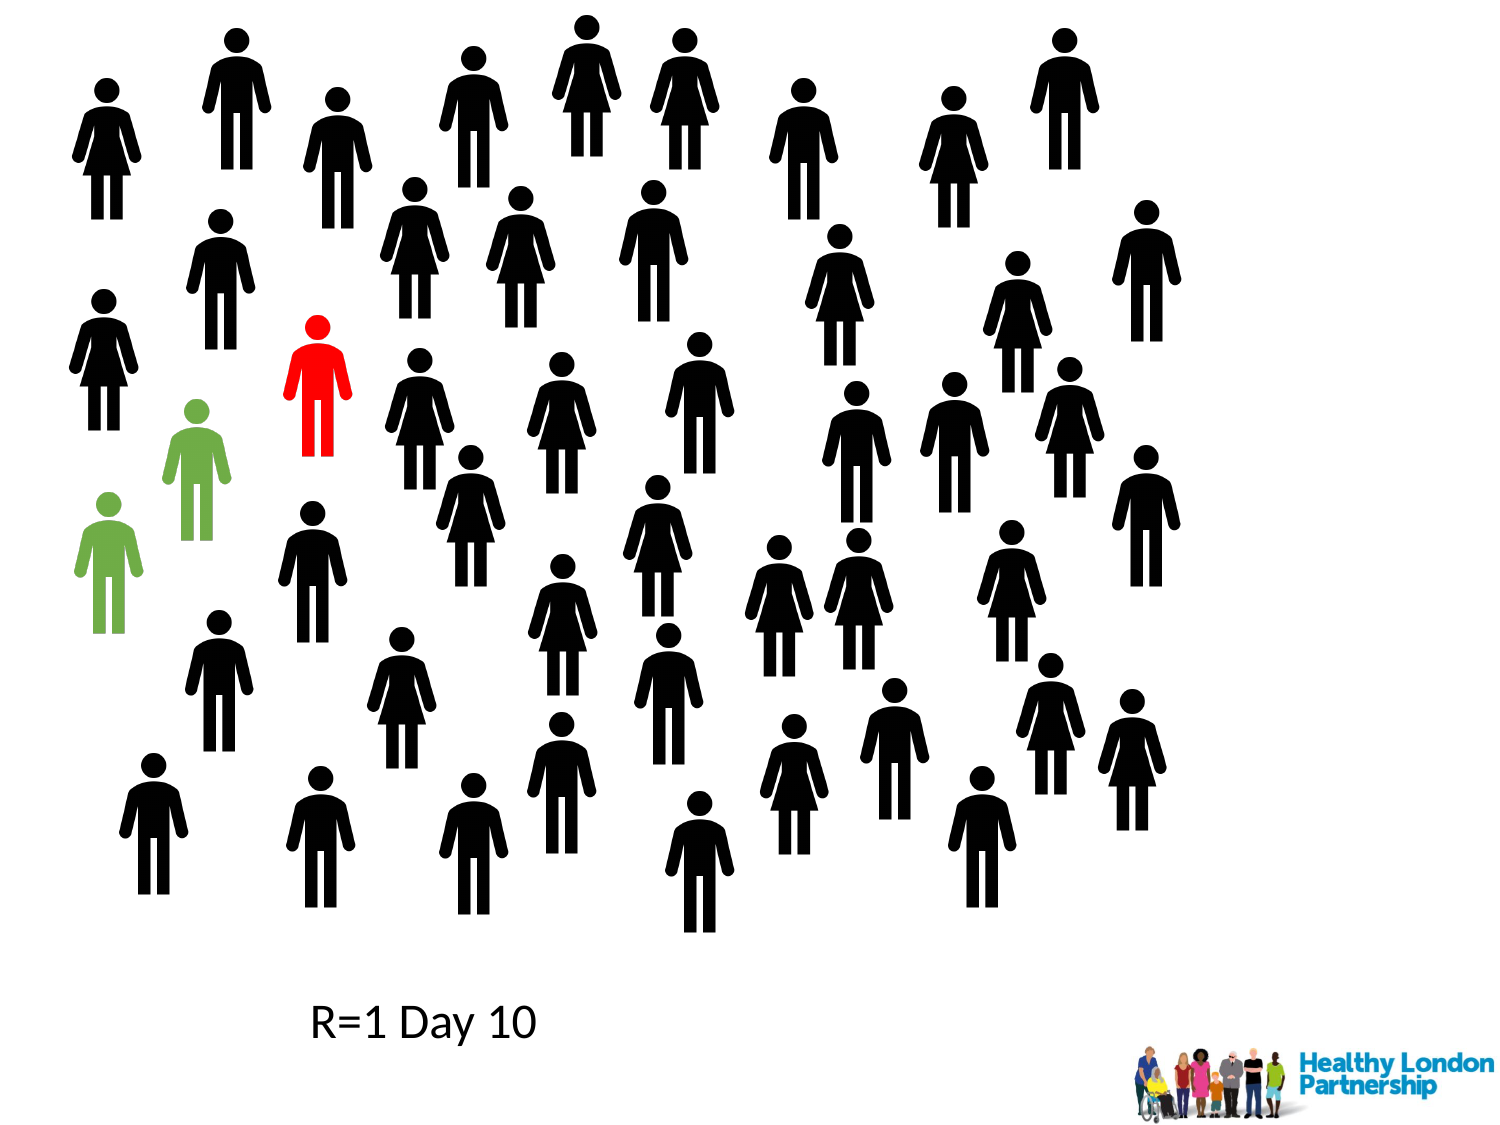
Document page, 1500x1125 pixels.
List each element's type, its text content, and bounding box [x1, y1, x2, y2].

picture [28, 10, 1222, 937]
text_box R=1 Day 10 [295, 980, 552, 1056]
picture [1131, 1039, 1500, 1125]
